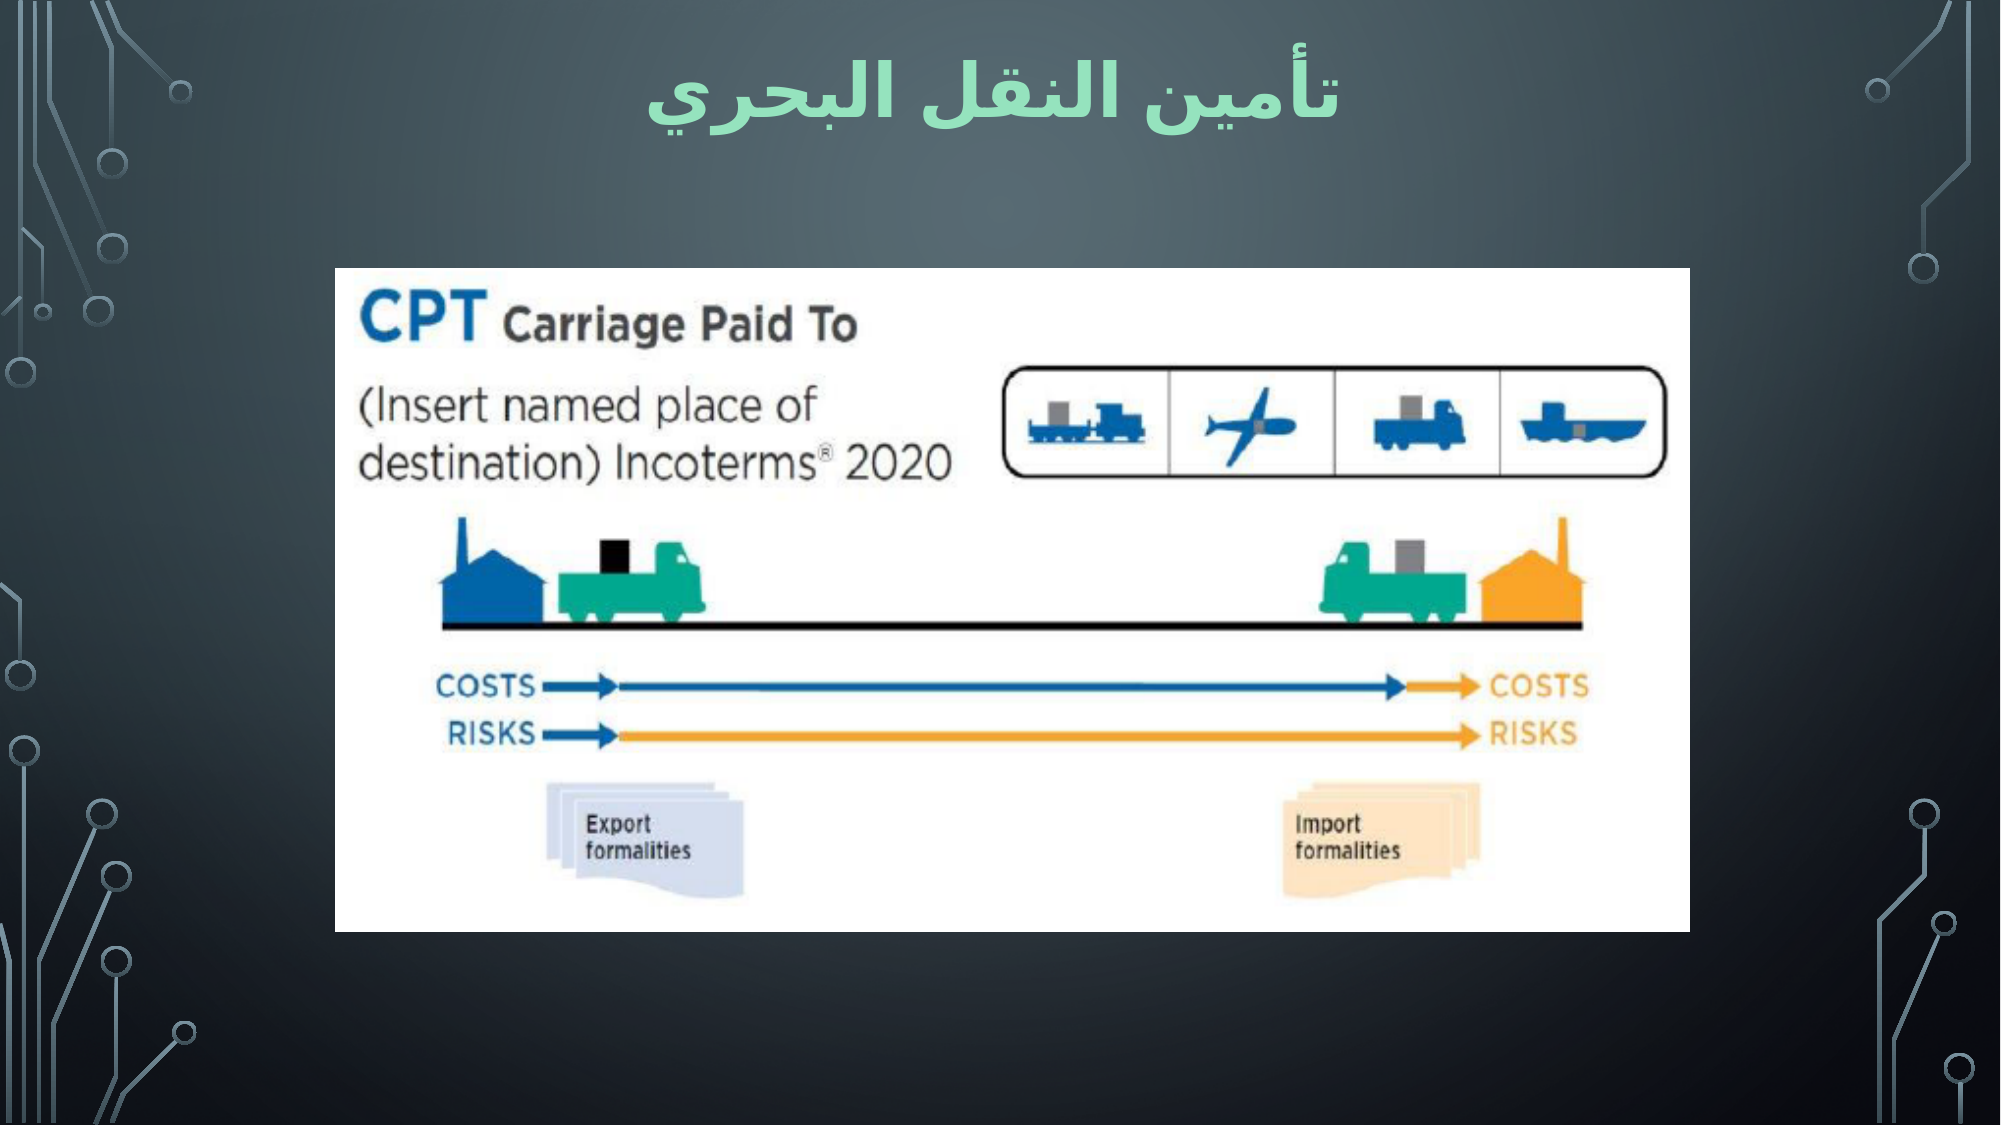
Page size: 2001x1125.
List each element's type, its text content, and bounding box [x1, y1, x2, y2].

picture [335, 268, 1690, 932]
title تأمين النقل البحري [172, 27, 1798, 159]
